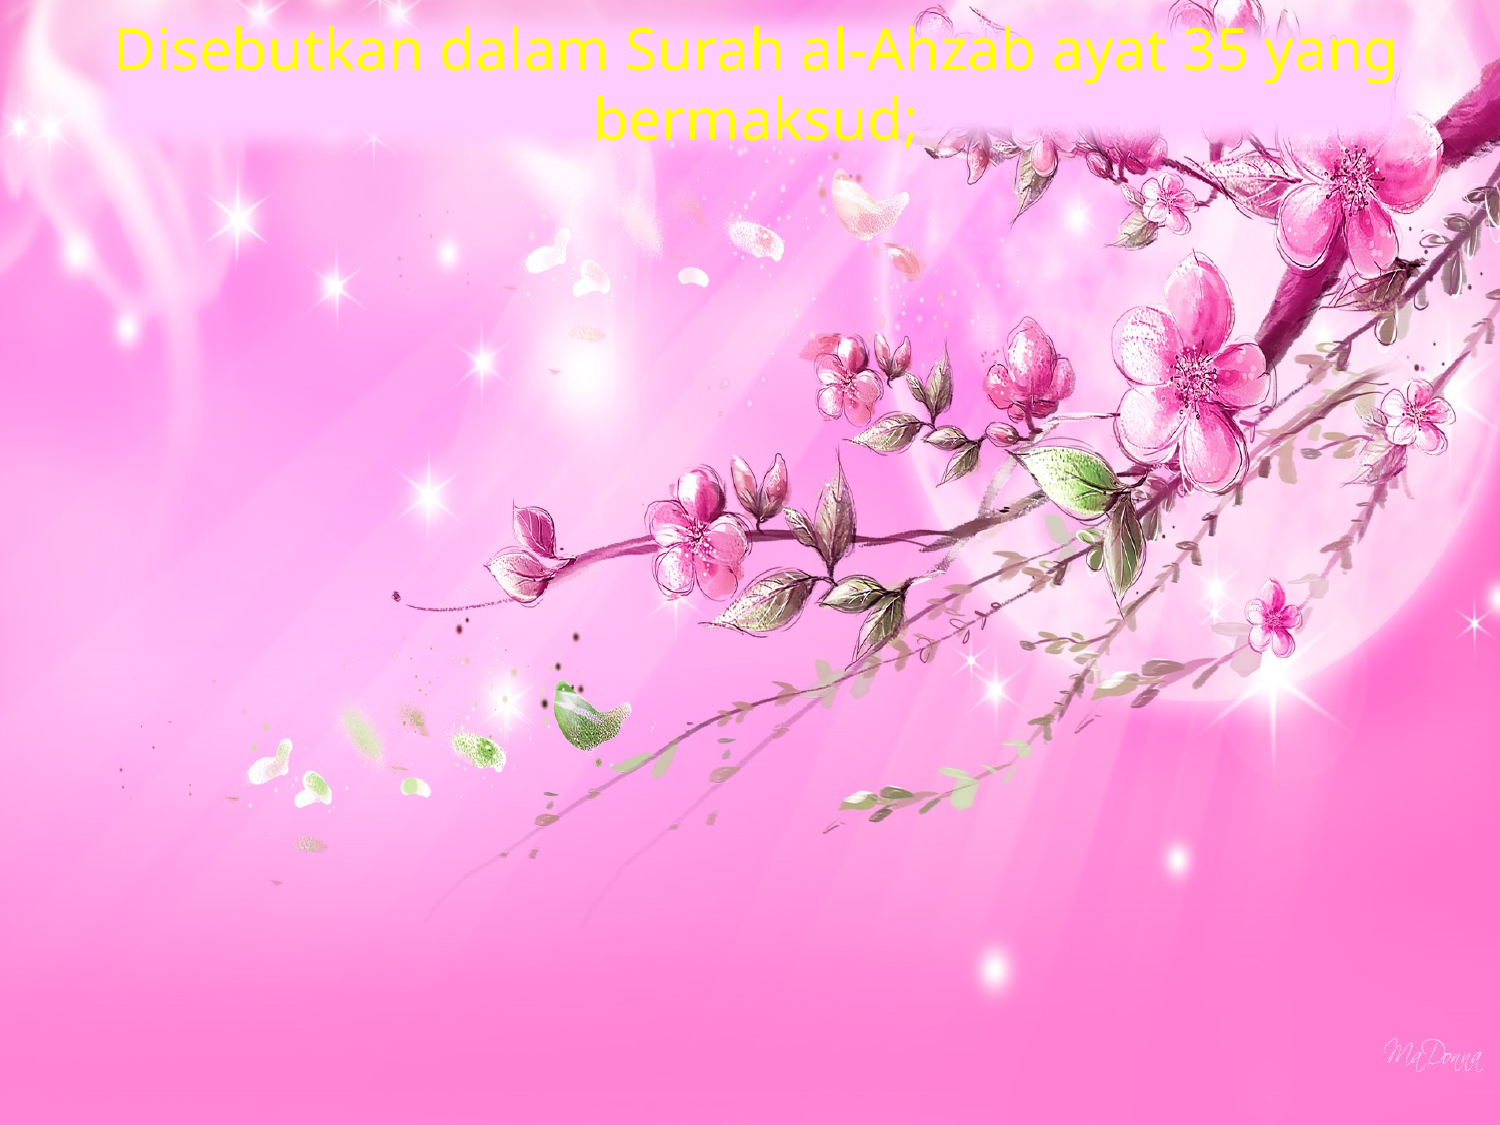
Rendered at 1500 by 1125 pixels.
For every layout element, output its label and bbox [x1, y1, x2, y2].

text_box [27, 181, 1478, 1038]
picture [0, 0, 1500, 1125]
